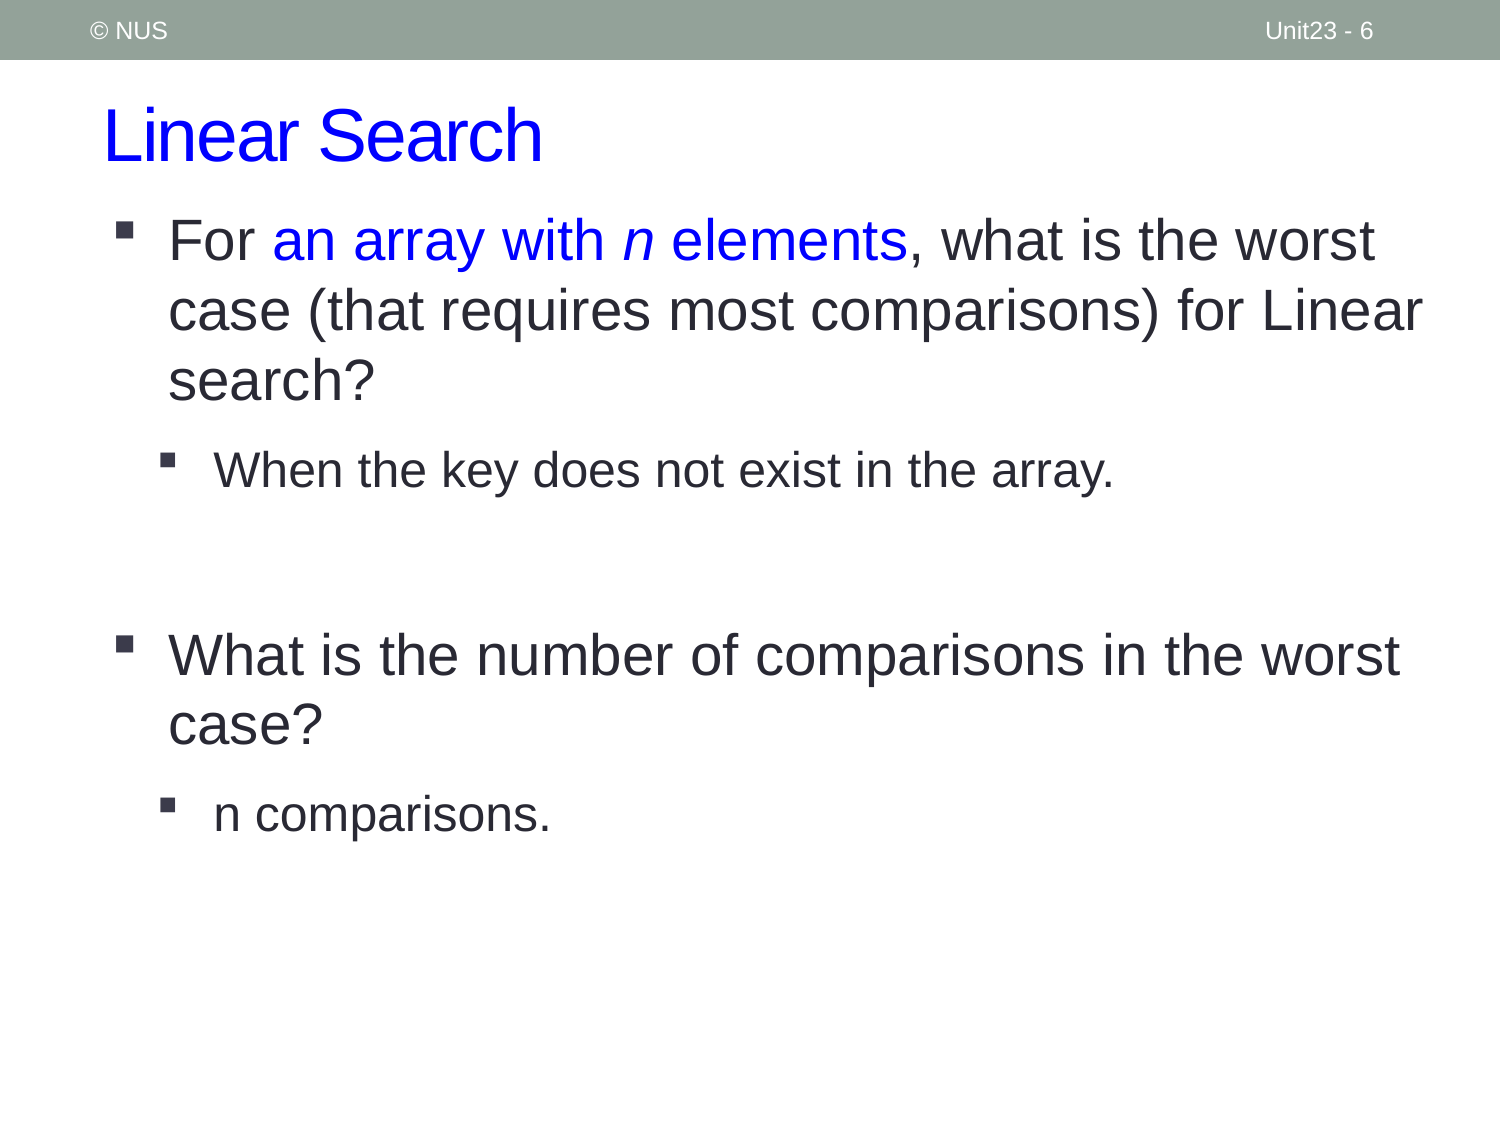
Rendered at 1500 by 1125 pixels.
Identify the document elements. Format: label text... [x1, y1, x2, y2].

title Linear Search [87, 62, 1463, 200]
slide_number © NUS [75, 3, 550, 57]
list For an array with n elements, what is the worst case (that requires most comparisons) for Linear search? When the key does not exist in the array. What is the number of comparisons in the worst case? n comparisons. [96, 195, 1447, 1025]
slide_number Unit23 - 6 [1250, 3, 1425, 57]
